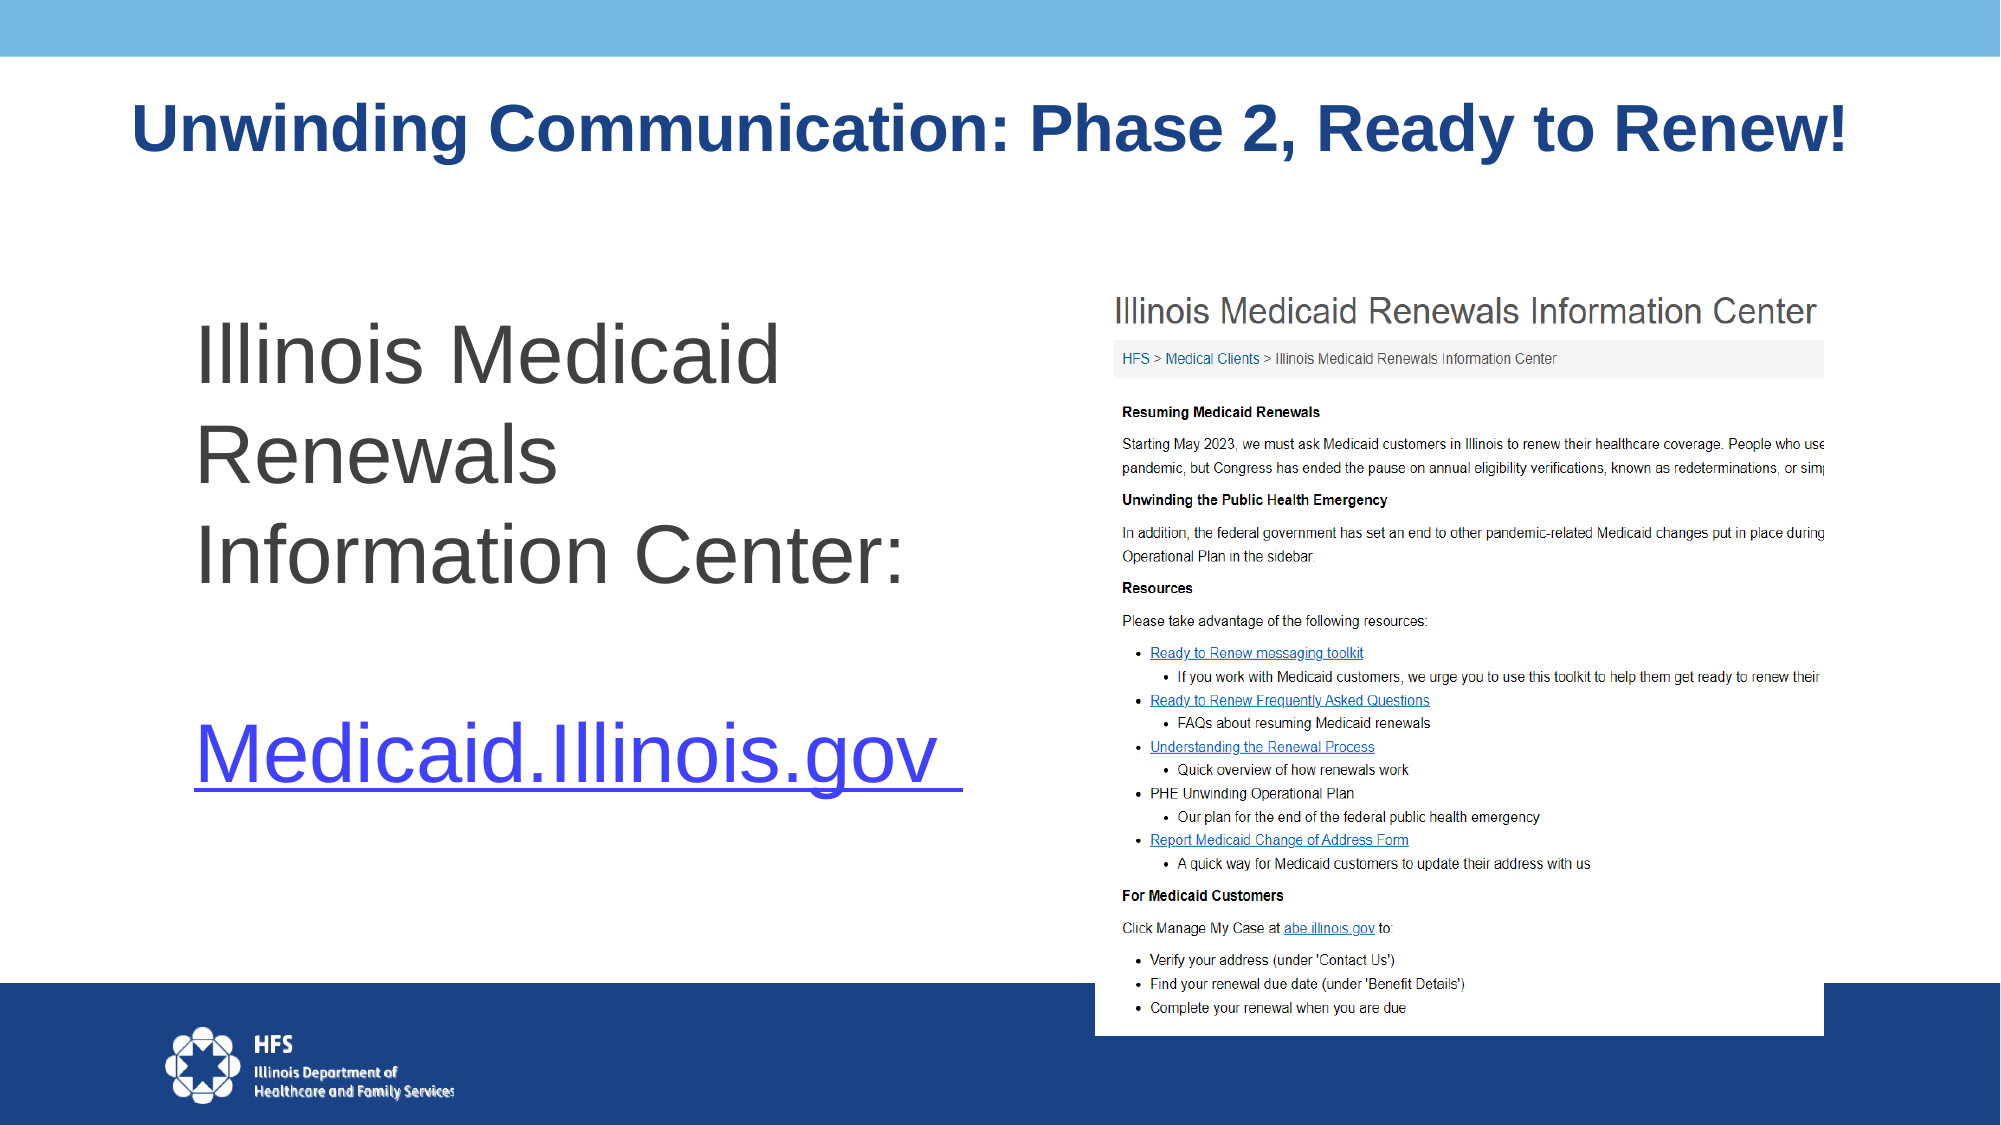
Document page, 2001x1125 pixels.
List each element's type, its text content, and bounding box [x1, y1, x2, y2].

title Unwinding Communication: Phase 2, Ready to Renew! [120, 82, 1863, 273]
list Illinois Medicaid Renewals Information Center: Medicaid.Illinois.gov [194, 299, 1000, 805]
text_box [0, 0, 2000, 57]
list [1095, 261, 1824, 1037]
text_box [0, 983, 2000, 1125]
